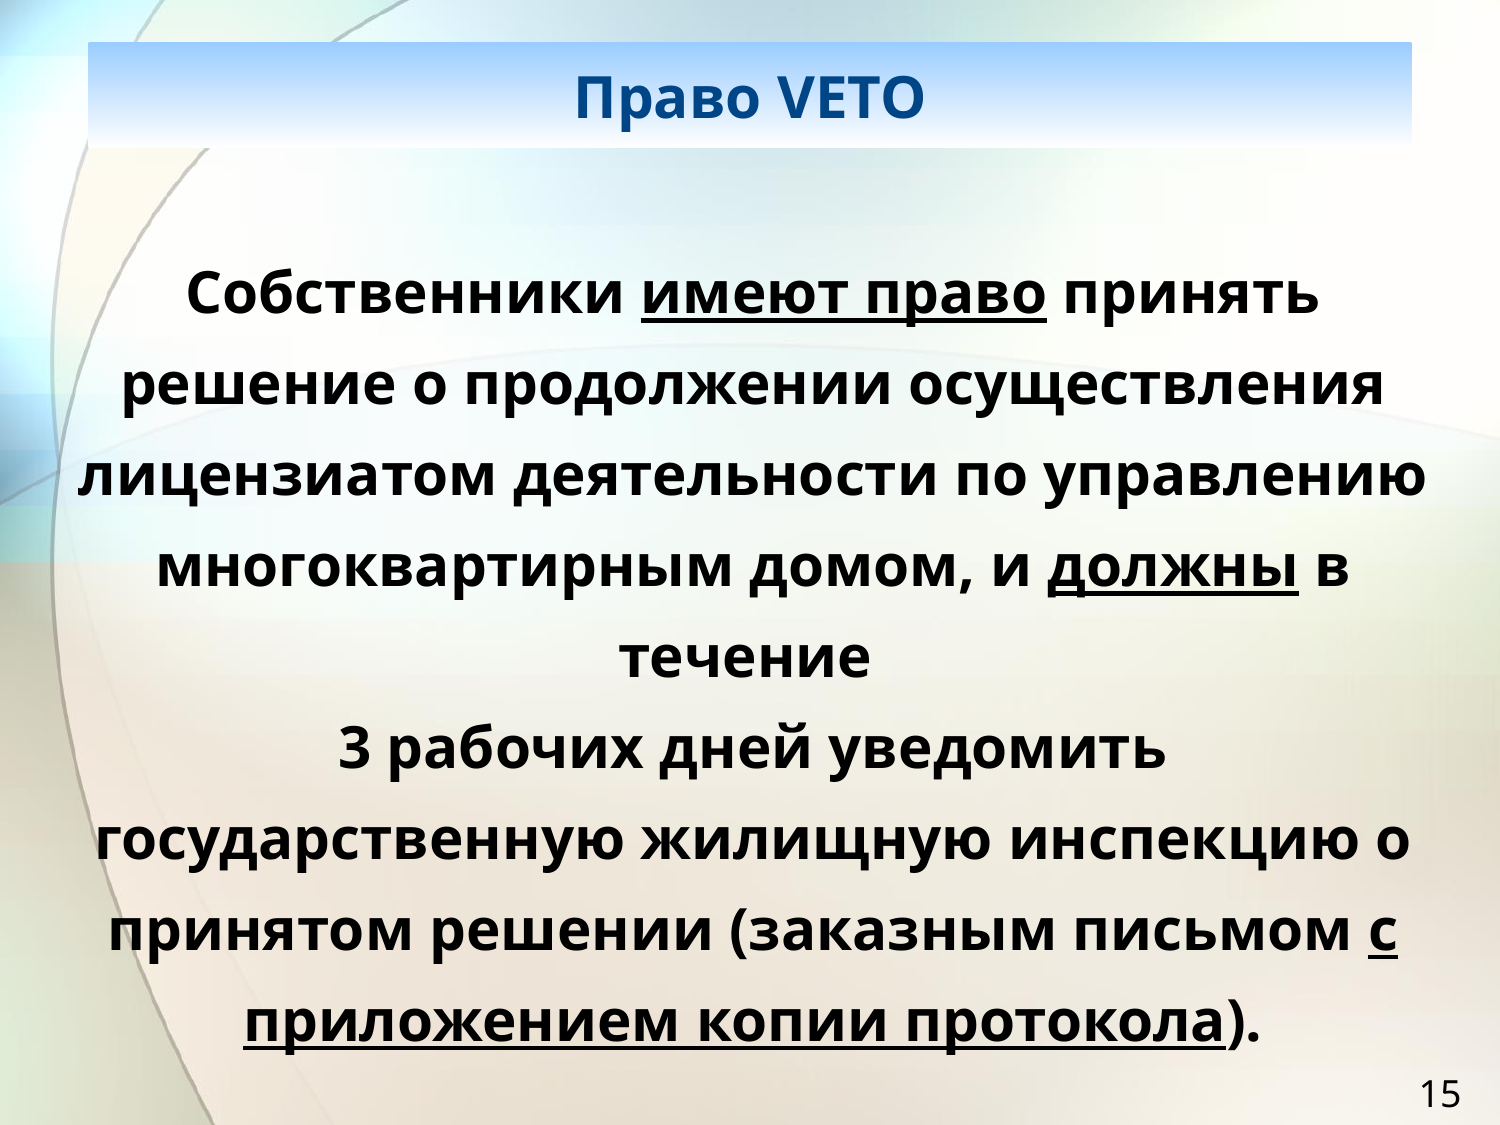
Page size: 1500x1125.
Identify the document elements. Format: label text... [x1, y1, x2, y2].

text_box Право VETO [88, 42, 1412, 148]
picture [0, 0, 1500, 1125]
text_box 15 [1163, 1062, 1477, 1101]
text_box Собственники имеют право принять решение о продолжении осуществления лицензиатом деятельности по управлению многоквартирным домом, и должны в течение 3 рабочих дней уведомить государственную жилищную инспекцию о принятом решении (заказным письмом с приложением копии протокола). [59, 177, 1447, 1034]
